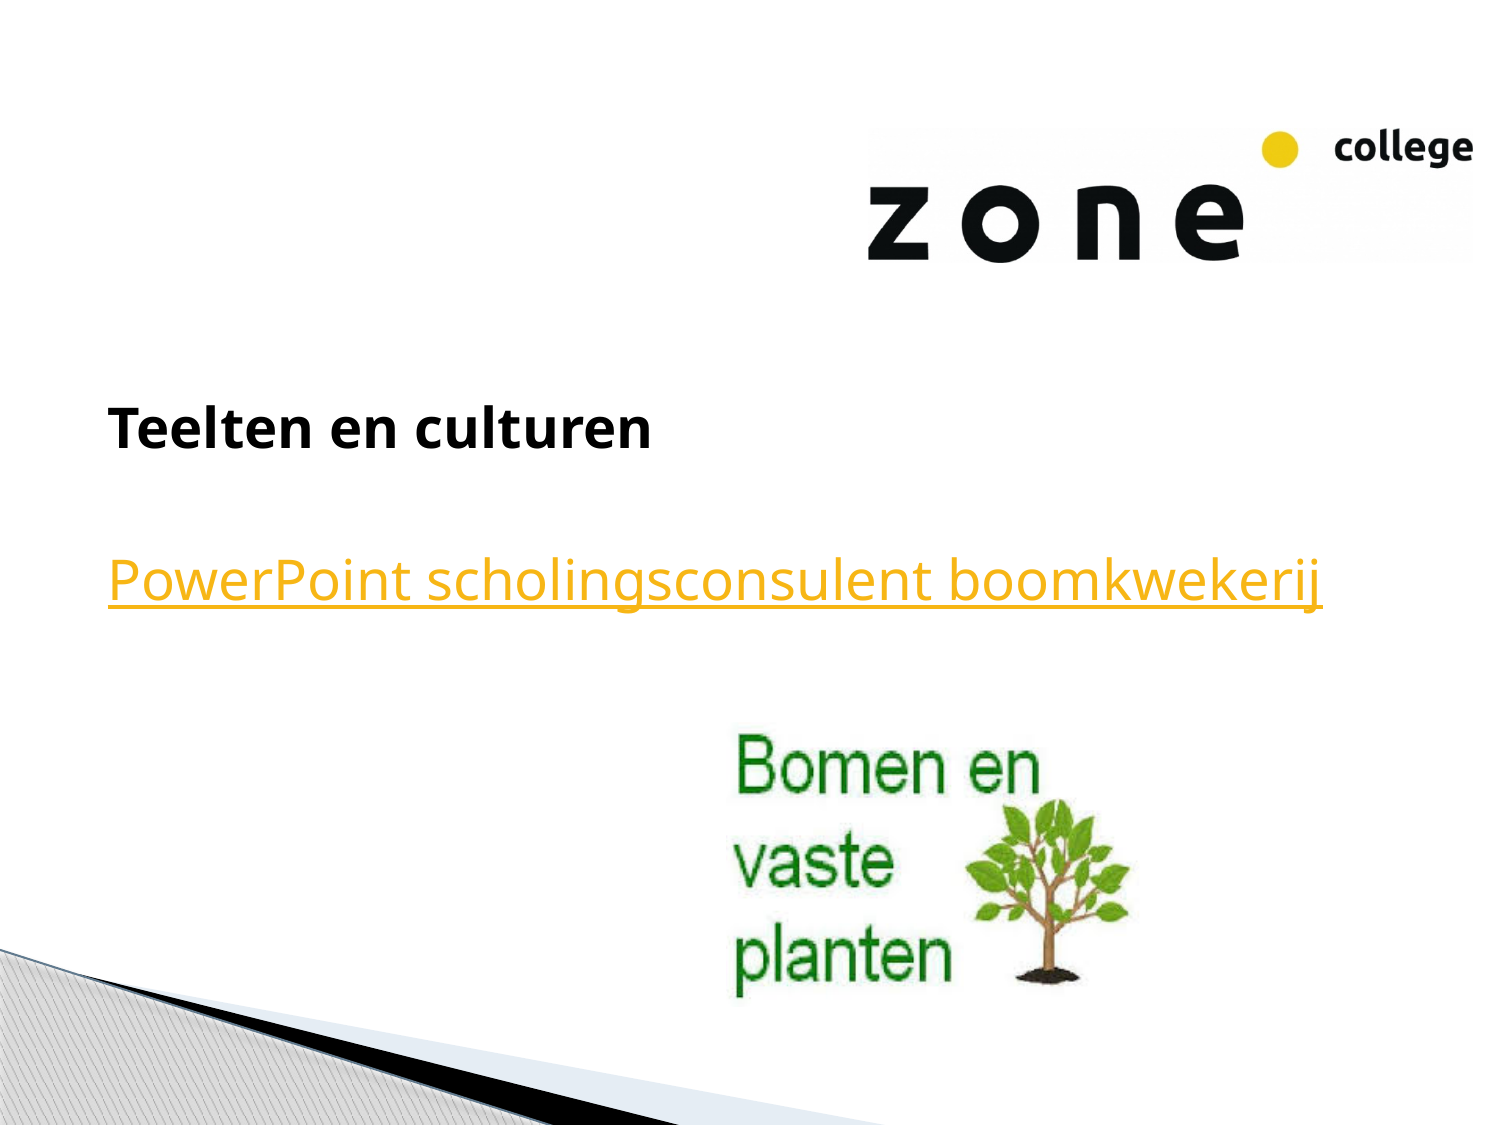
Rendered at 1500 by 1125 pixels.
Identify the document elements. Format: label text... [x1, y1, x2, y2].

picture [867, 127, 1473, 263]
list Teelten en culturen PowerPoint scholingsconsulent boomkwekerij [75, 385, 1425, 986]
picture [726, 710, 1144, 1007]
